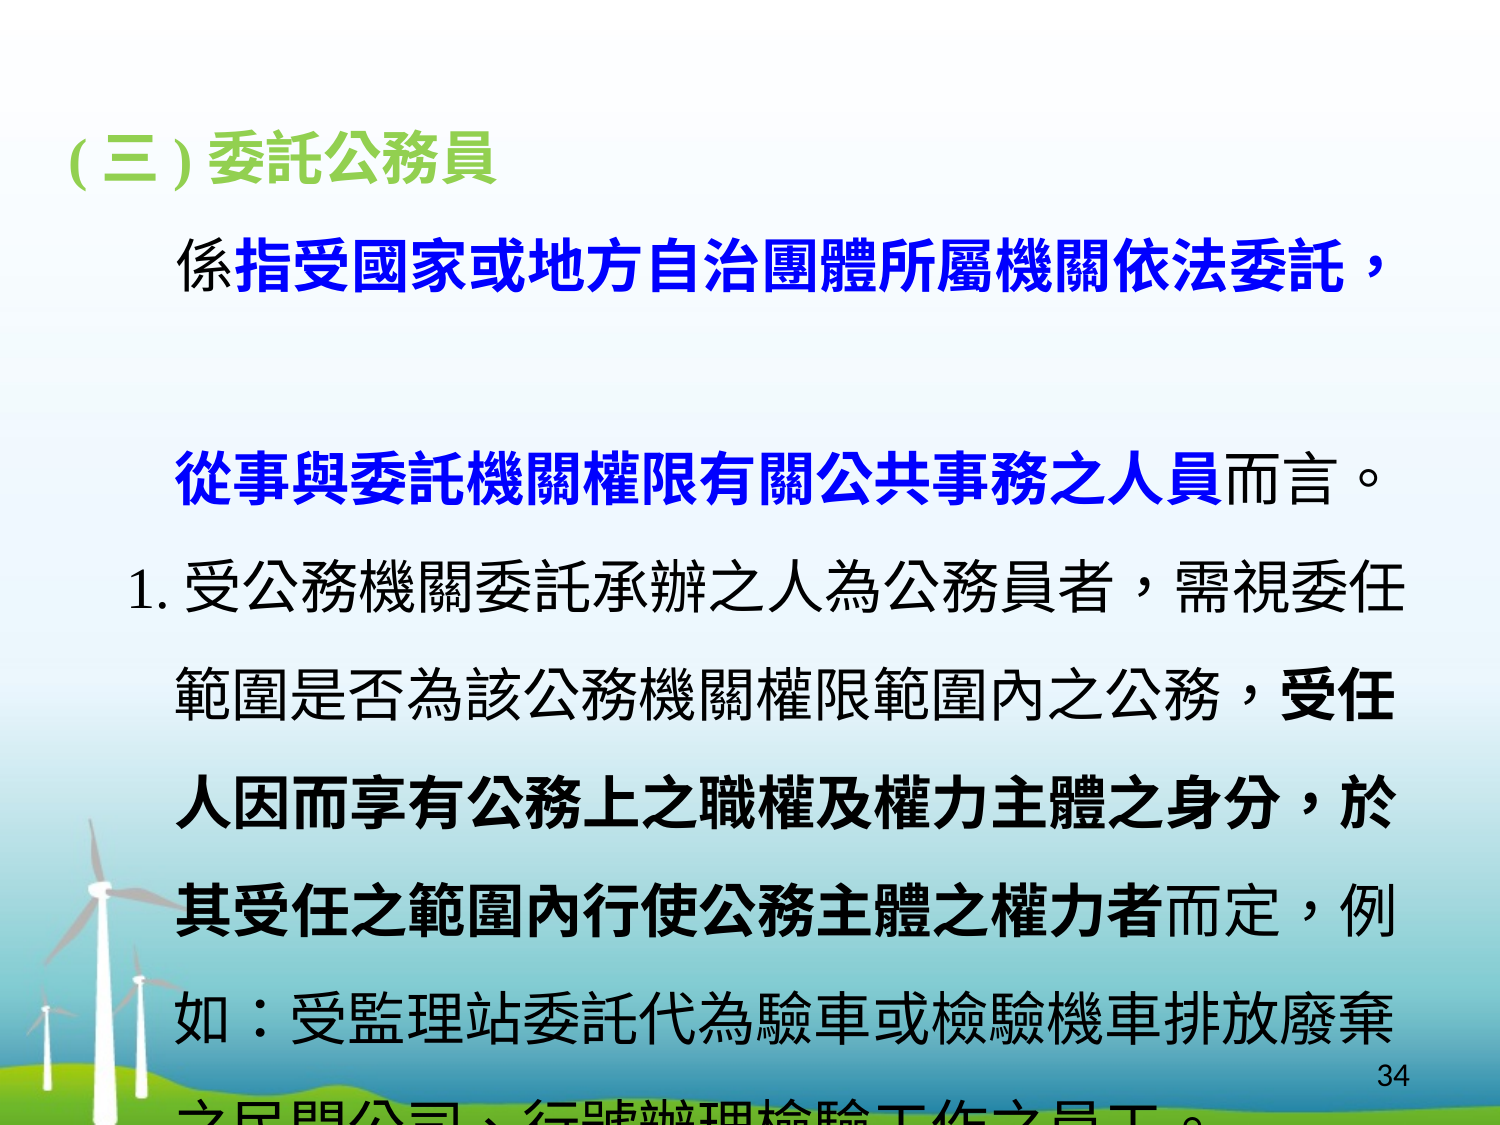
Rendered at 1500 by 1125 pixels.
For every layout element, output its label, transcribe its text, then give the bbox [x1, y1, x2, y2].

picture [0, 0, 1500, 1125]
list (三)委託公務員 係指受國家或地方自治團體所屬機關依法委託， 從事與委託機關權限有關公共事務之人員而言。 1.受公務機關委託承辦之人為公務員者，需視委任 範圍是否為該公務機關權限範圍內之公務，受任 人因而享有公務上之職權及權力主體之身分，於 其受任之範圍內行使公務主體之權力者而定，例 如：受監理站委託代為驗車或檢驗機車排放廢棄 之民間公司、行號辦理檢驗工作之員工。 [53, 113, 1447, 1125]
slide_number 34 [1074, 1042, 1425, 1103]
